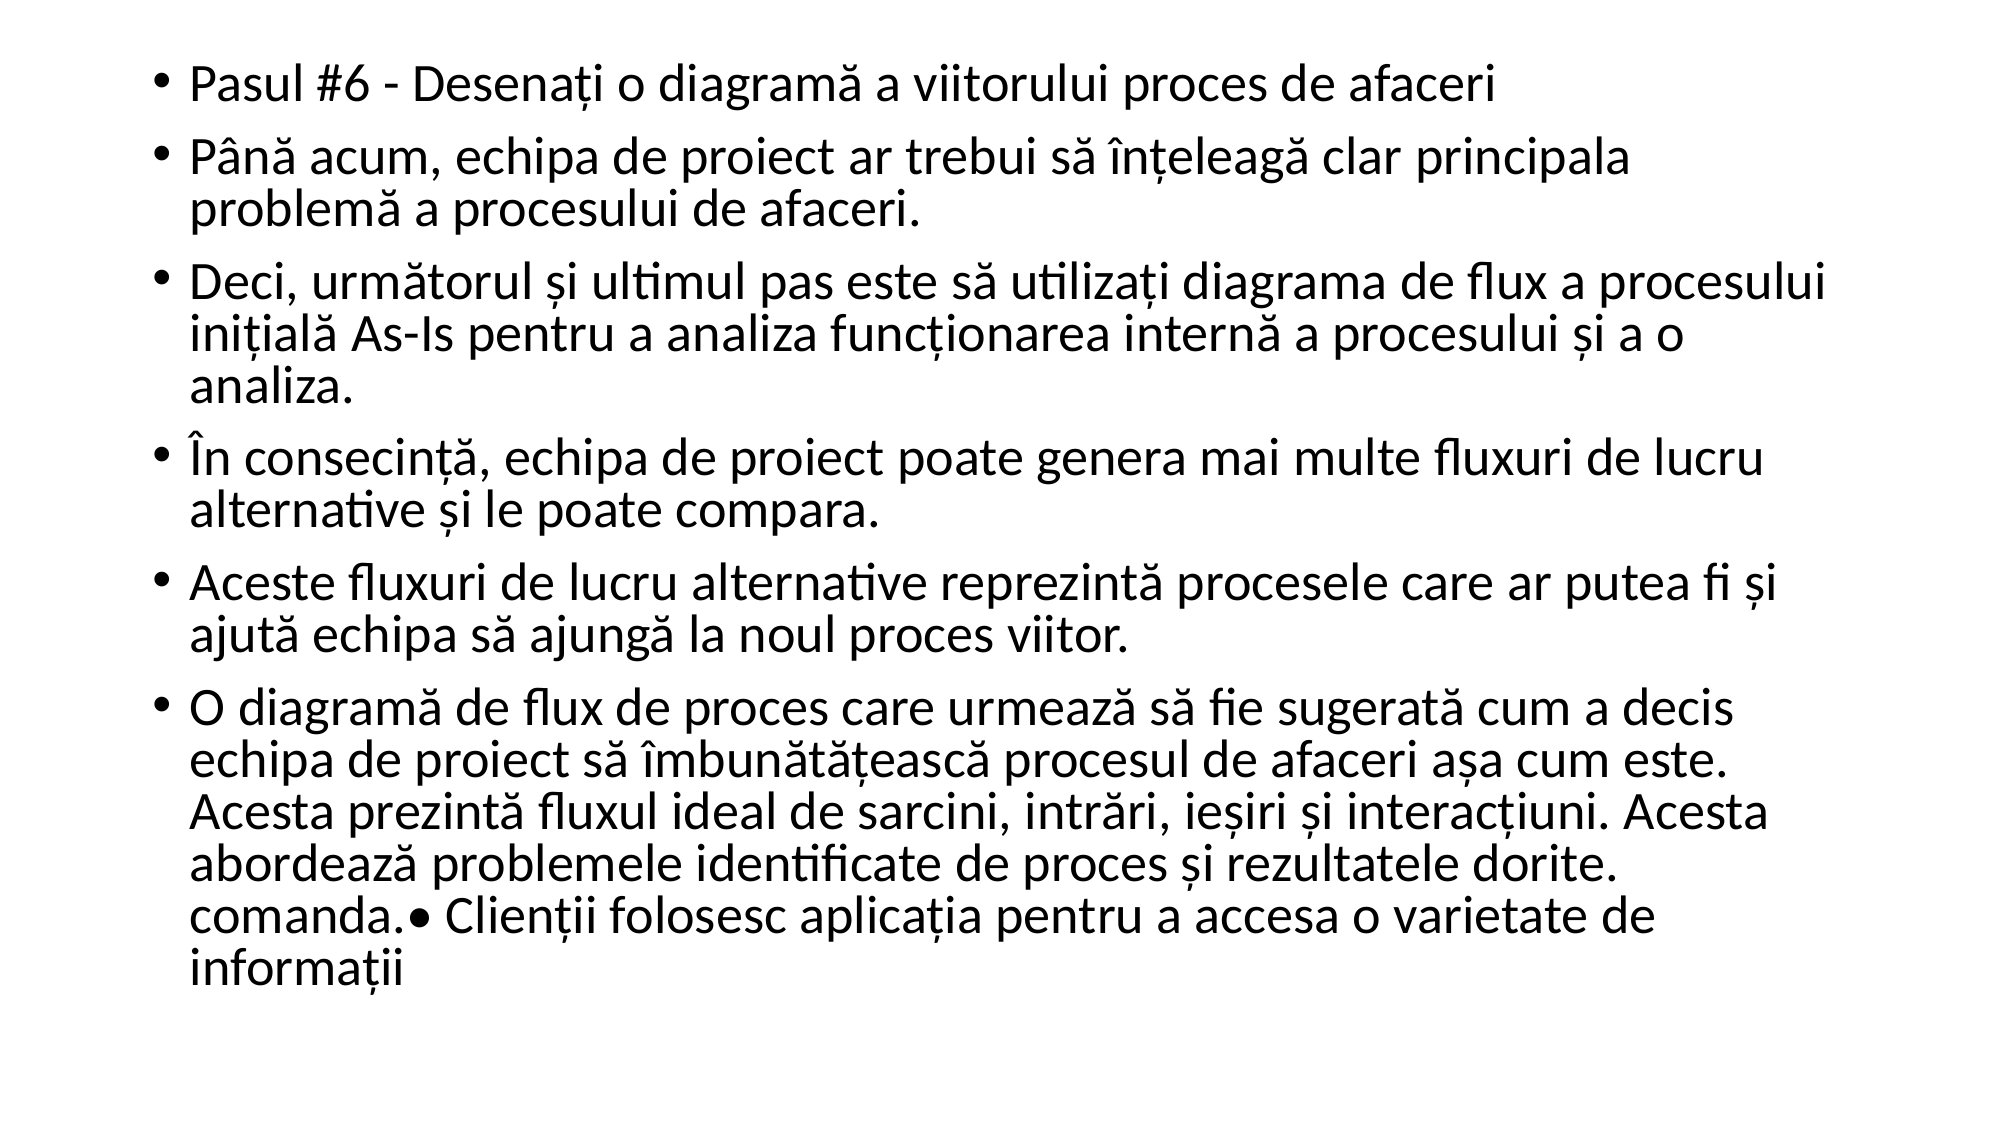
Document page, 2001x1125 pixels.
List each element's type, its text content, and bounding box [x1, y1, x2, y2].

list Pasul #6 - Desenați o diagramă a viitorului proces de afaceri Până acum, echipa de proiect ar trebui să înțeleagă clar principala problemă a procesului de afaceri. Deci, următorul și ultimul pas este să utilizați diagrama de flux a procesului inițială As-Is pentru a analiza funcționarea internă a procesului și a o analiza. În consecință, echipa de proiect poate genera mai multe fluxuri de lucru alternative și le poate compara. Aceste fluxuri de lucru alternative reprezintă procesele care ar putea fi și ajută echipa să ajungă la noul proces viitor. O diagramă de flux de proces care urmează să fie sugerată cum a decis echipa de proiect să îmbunătățească procesul de afaceri așa cum este. Acesta prezintă fluxul ideal de sarcini, intrări, ieșiri și interacțiuni. Acesta abordează problemele identificate de proces și rezultatele dorite. comanda.• Clienții folosesc aplicația pentru a accesa o varietate de informații [137, 52, 1863, 1014]
